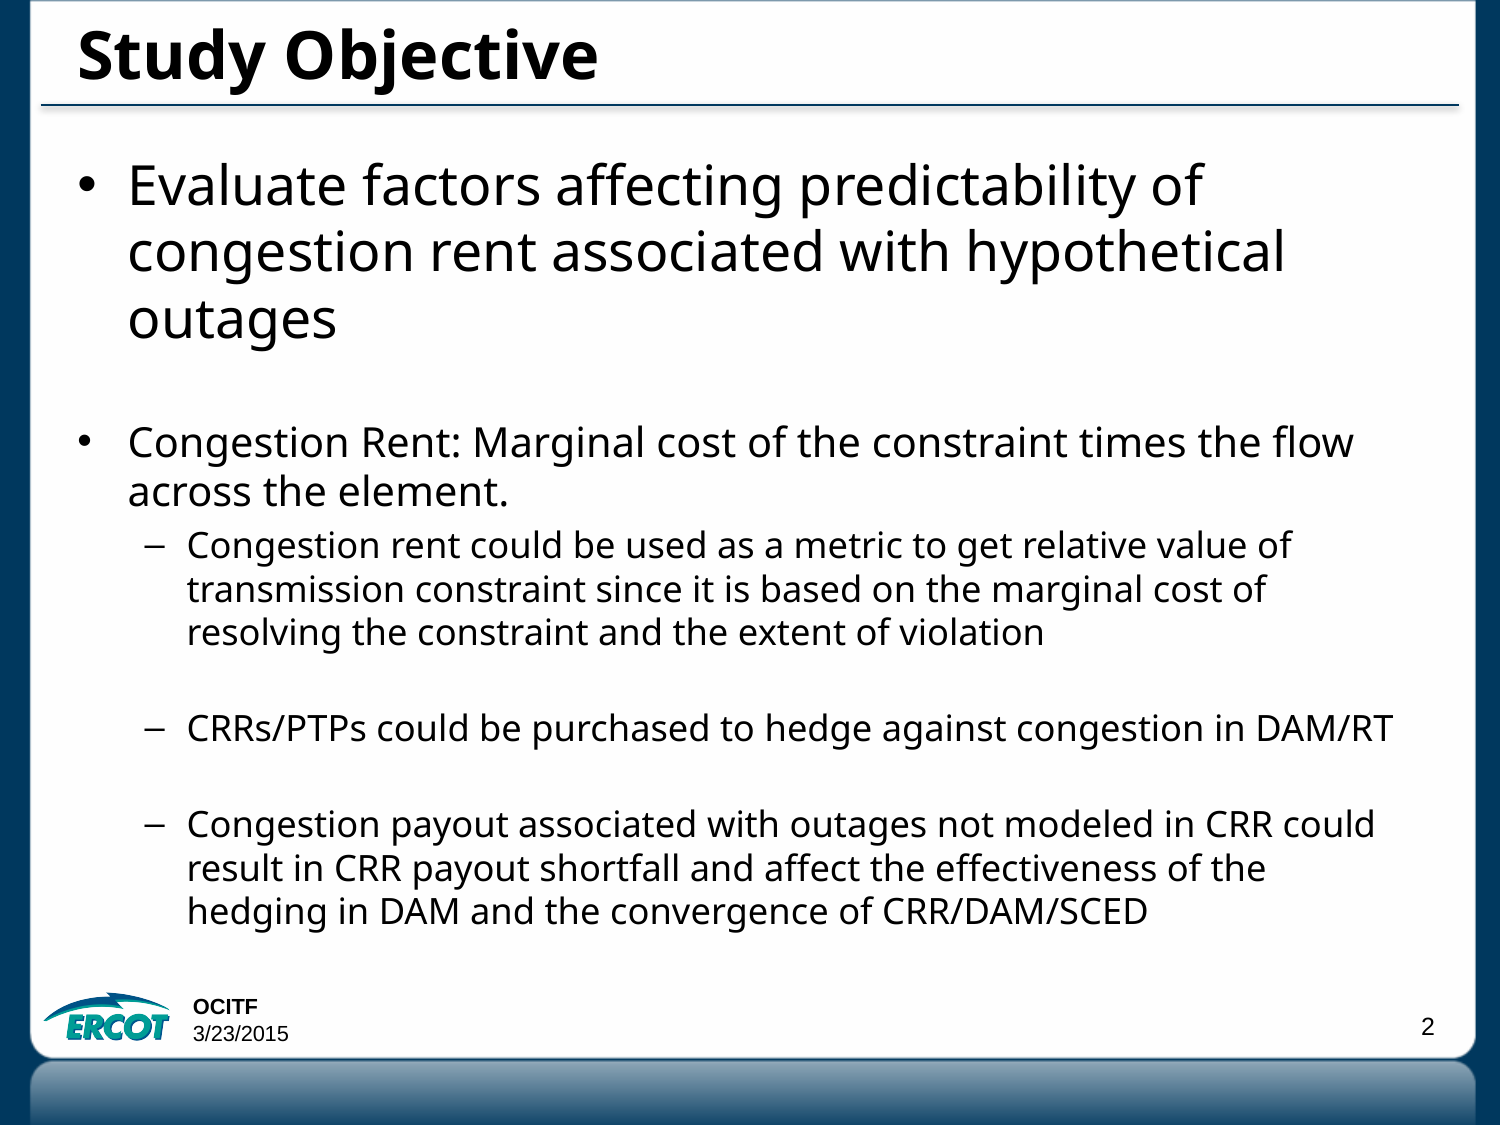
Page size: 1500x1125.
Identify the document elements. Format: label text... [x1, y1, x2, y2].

title Study Objective [62, 14, 1450, 91]
picture [0, 0, 1500, 1125]
list Evaluate factors affecting predictability of congestion rent associated with hypothetical outages Congestion Rent: Marginal cost of the constraint times the flow across the element. Congestion rent could be used as a metric to get relative value of transmission constraint since it is based on the marginal cost of resolving the constraint and the extent of violation CRRs/PTPs could be purchased to hedge against congestion in DAM/RT Congestion payout associated with outages not modeled in CRR could result in CRR payout shortfall and affect the effectiveness of the hedging in DAM and the convergence of CRR/DAM/SCED [62, 113, 1413, 953]
